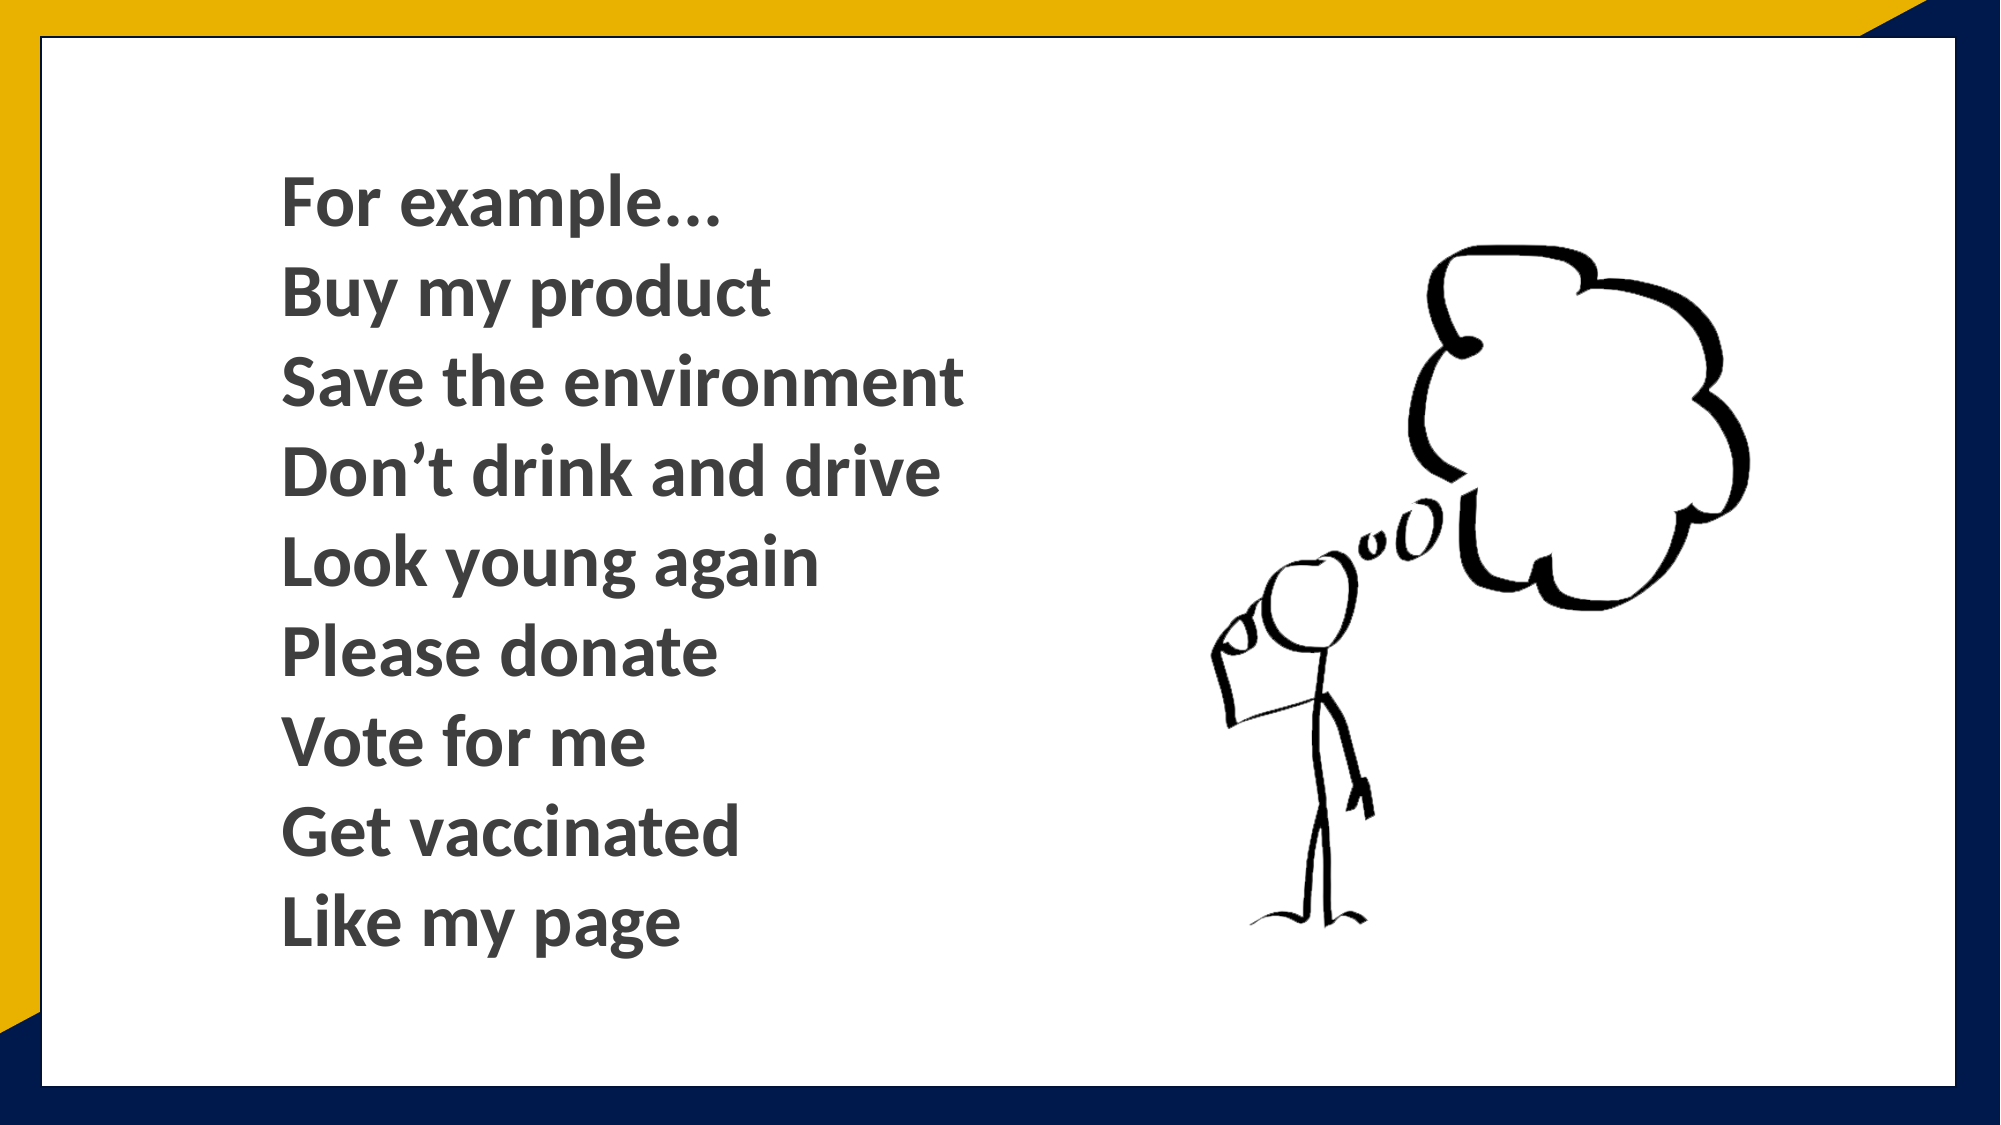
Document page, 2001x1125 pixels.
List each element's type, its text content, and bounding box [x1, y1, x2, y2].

text_box For example... Buy my product Save the environment Don’t drink and drive Look young again Please donate Vote for me Get vaccinated Like my page [267, 144, 981, 970]
picture [984, 197, 1977, 981]
